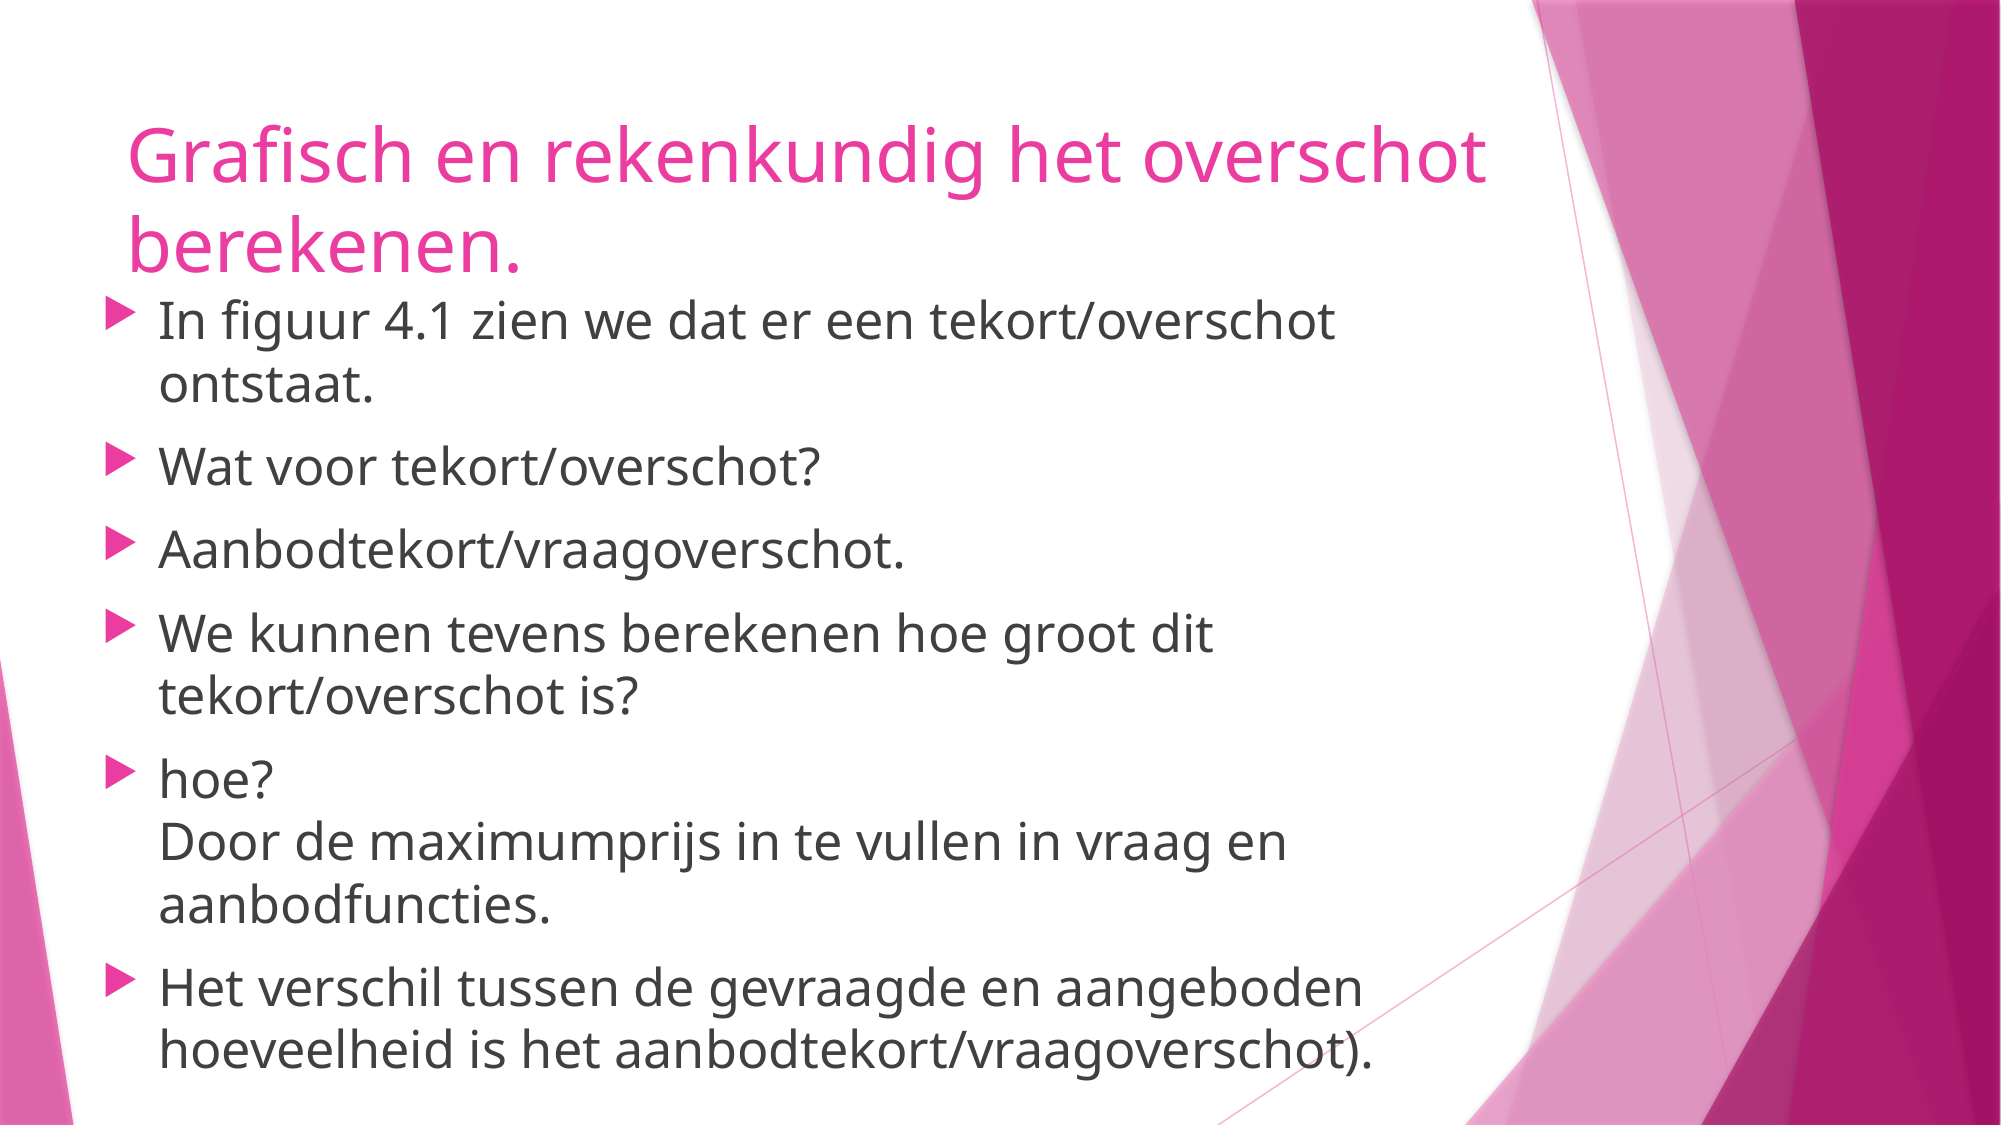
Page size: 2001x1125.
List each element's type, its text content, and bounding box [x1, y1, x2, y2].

list In figuur 4.1 zien we dat er een tekort/overschot ontstaat. Wat voor tekort/overschot? Aanbodtekort/vraagoverschot. We kunnen tevens berekenen hoe groot dit tekort/overschot is? hoe? Door de maximumprijs in te vullen in vraag en aanbodfuncties. Het verschil tussen de gevraagde en aangeboden hoeveelheid is het aanbodtekort/vraagoverschot). [86, 280, 1522, 992]
title Grafisch en rekenkundig het overschot berekenen. [111, 99, 1522, 280]
